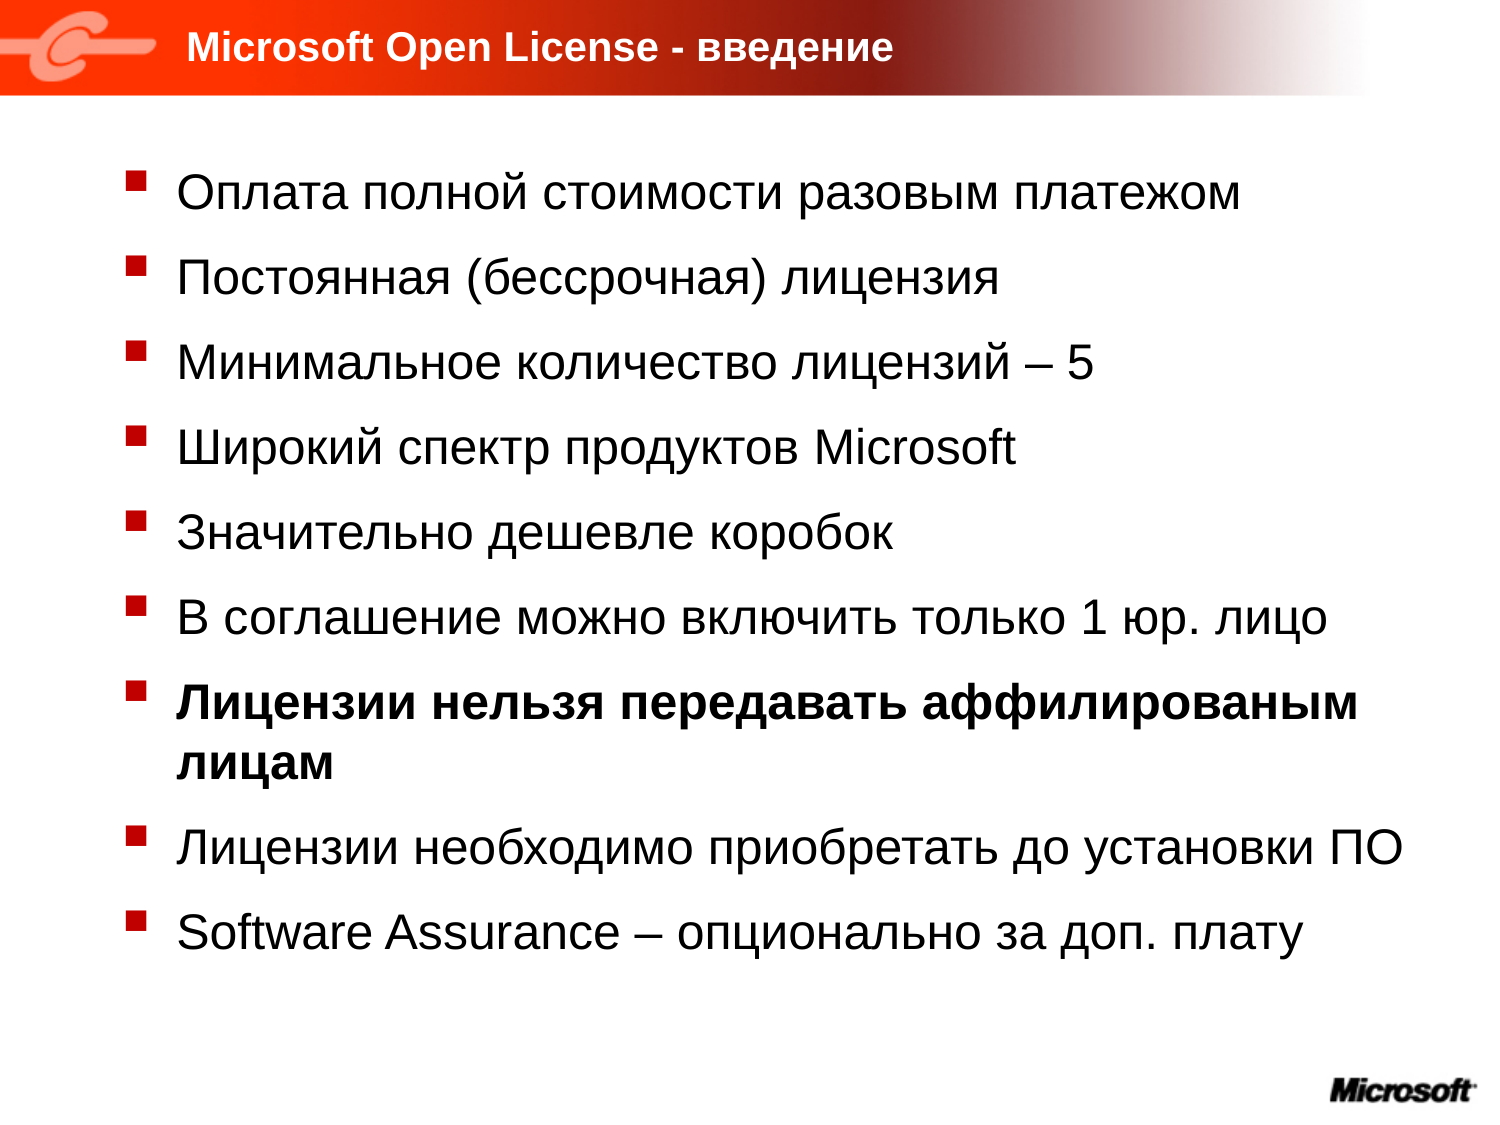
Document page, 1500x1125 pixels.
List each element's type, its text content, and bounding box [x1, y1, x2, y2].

picture [0, 0, 1500, 1125]
title Microsoft Open License - введение [170, 0, 1471, 91]
text_box Оплата полной стоимости разовым платежом Постоянная (бессрочная) лицензия Минимальное количество лицензий – 5 Широкий спектр продуктов Microsoft Значительно дешевле коробок В соглашение можно включить только 1 юр. лицо Лицензии нельзя передавать аффилированым лицам Лицензии необходимо приобретать до установки ПО Software Assurance – опционально за доп. плату [105, 152, 1465, 985]
